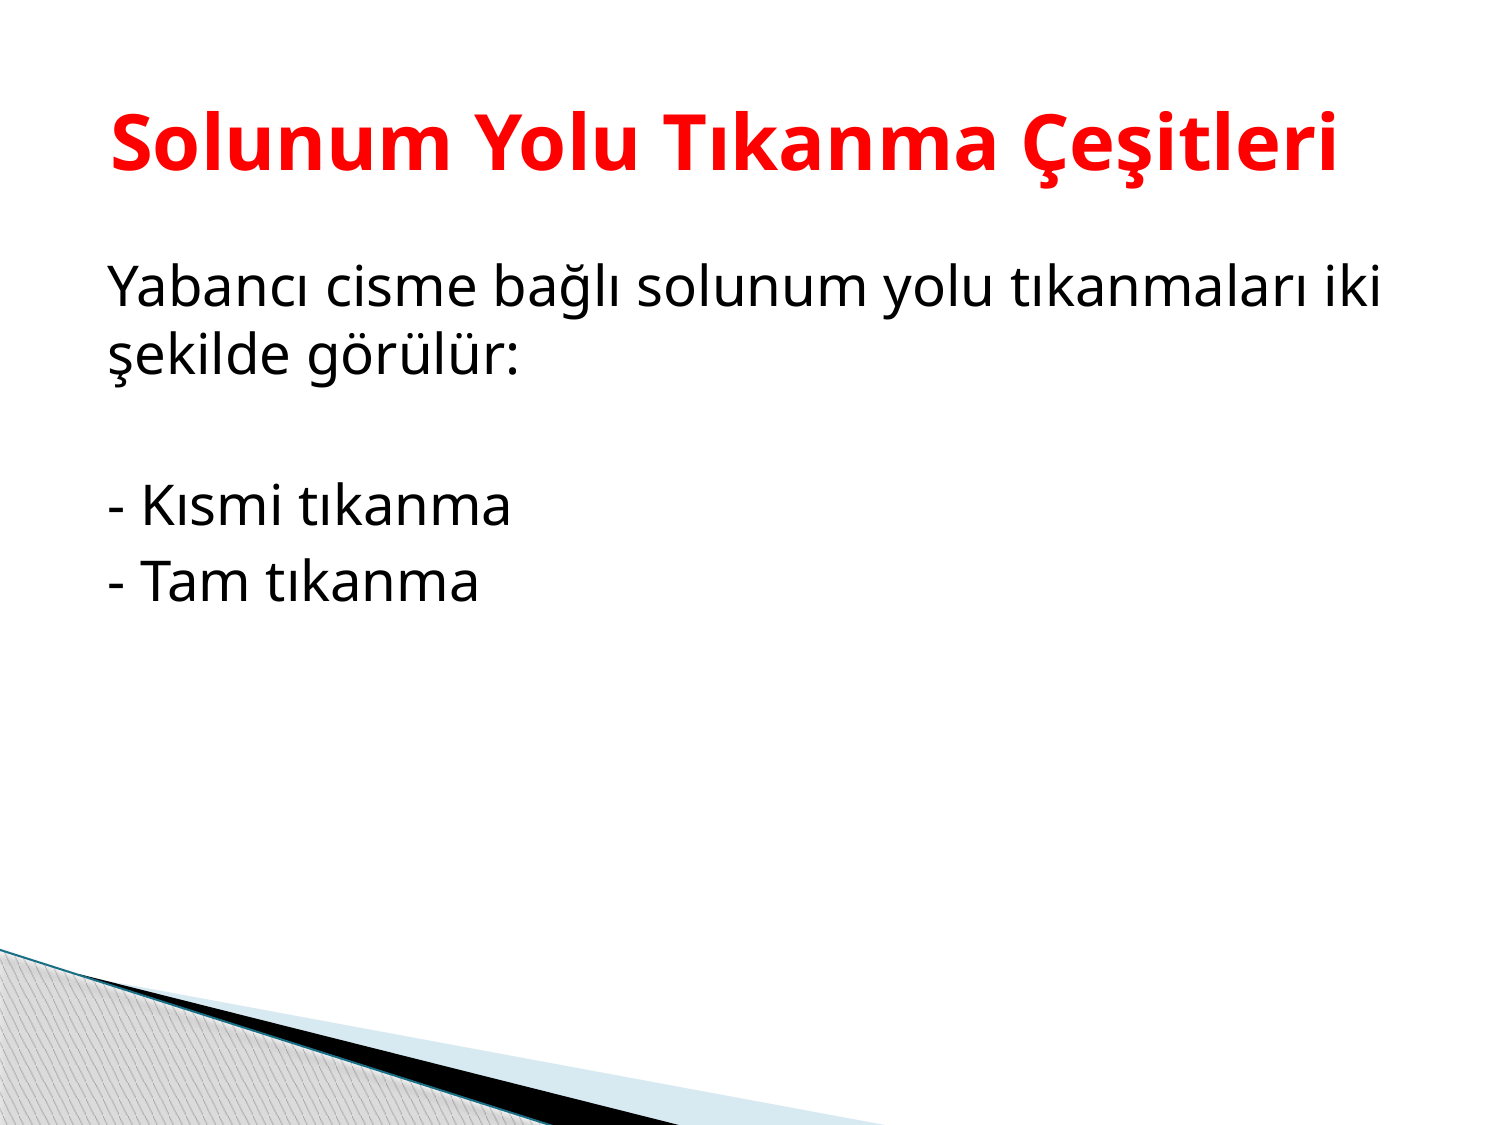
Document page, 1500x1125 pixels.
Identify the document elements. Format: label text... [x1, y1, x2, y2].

list Yabancı cisme bağlı solunum yolu tıkanmaları iki şekilde görülür: - Kısmi tıkanma - Tam tıkanma [75, 243, 1425, 986]
title Solunum Yolu Tıkanma Çeşitleri [75, 45, 1425, 233]
